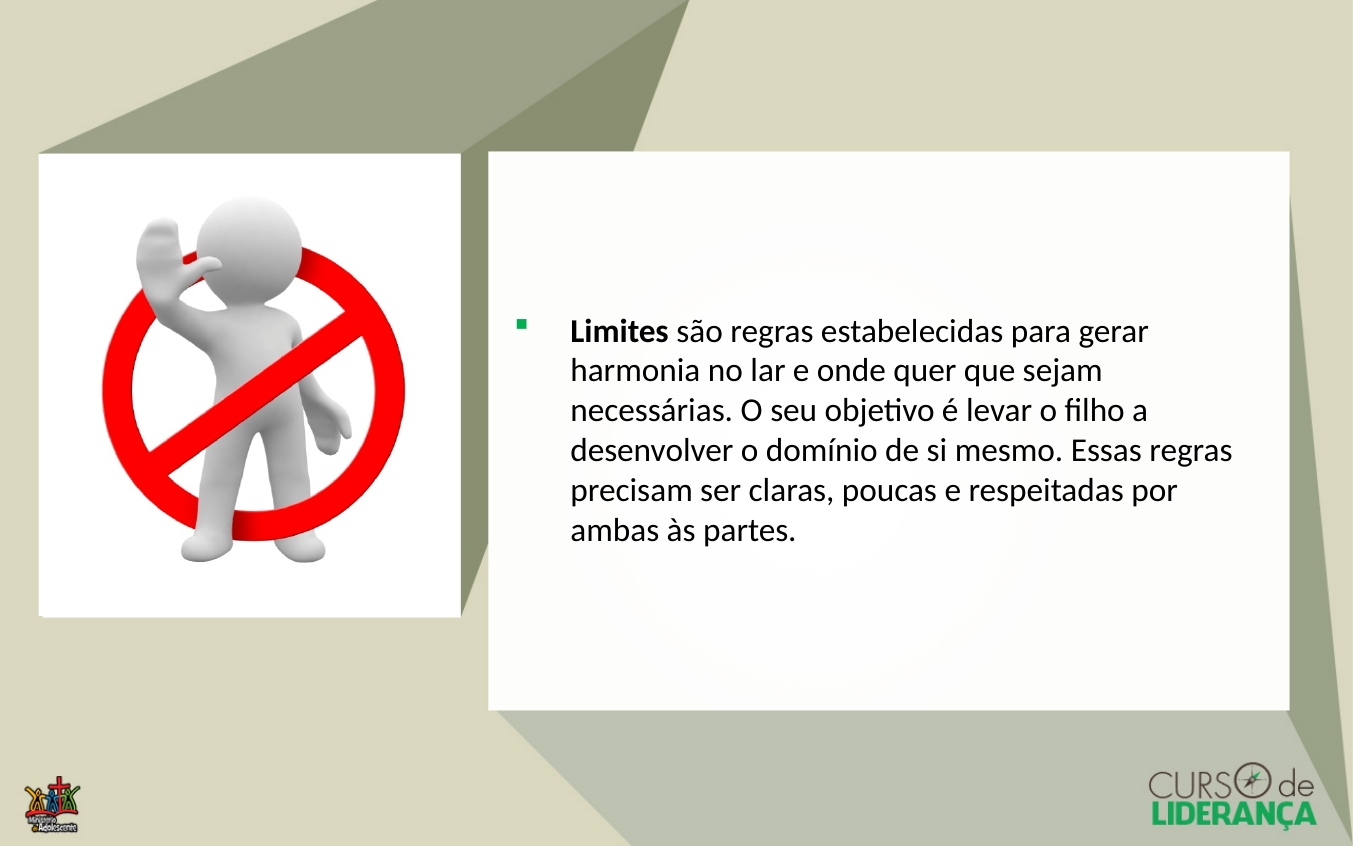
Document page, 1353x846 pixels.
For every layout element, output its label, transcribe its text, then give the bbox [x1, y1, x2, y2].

picture [0, 0, 1353, 846]
list Limites são regras estabelecidas para gerar harmonia no lar e onde quer que sejam necessárias. O seu objetivo é levar o filho a desenvolver o domínio de si mesmo. Essas regras precisam ser claras, poucas e respeitadas por ambas às partes. [499, 162, 1279, 695]
